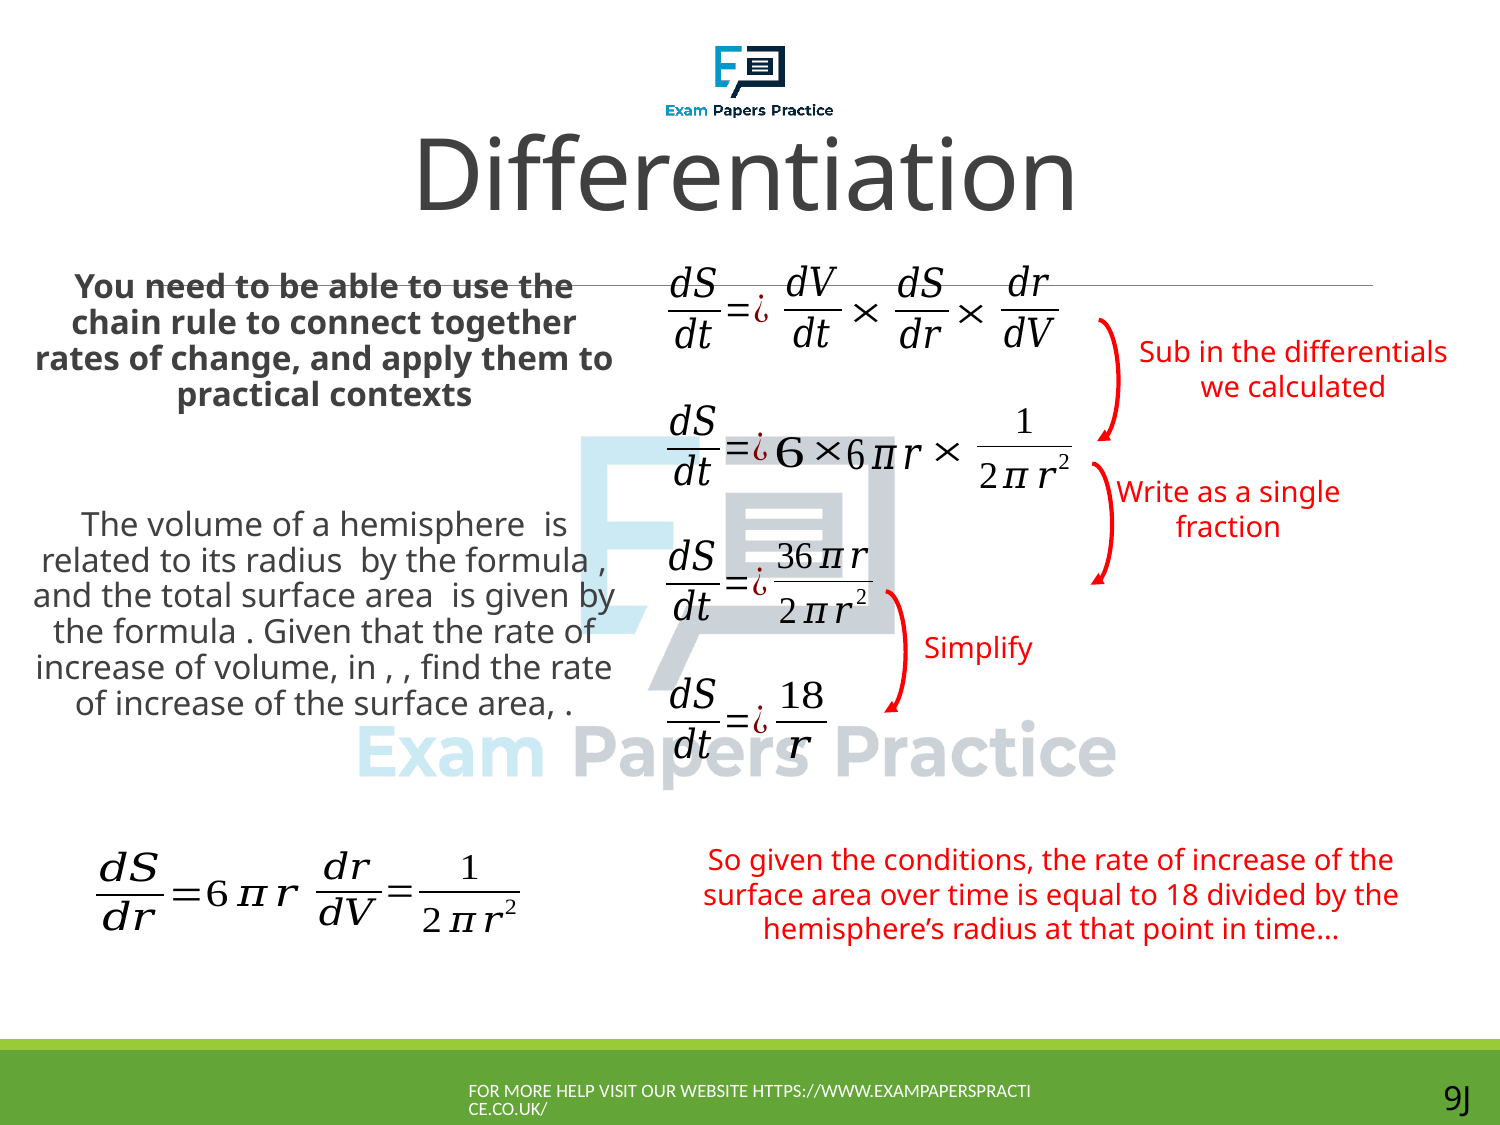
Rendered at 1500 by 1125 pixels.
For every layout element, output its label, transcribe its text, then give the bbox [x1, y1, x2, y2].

text_box [884, 590, 906, 713]
title Differentiation [98, 21, 1393, 239]
text_box [1097, 318, 1117, 442]
text_box Simplify [905, 621, 1052, 672]
text_box Sub in the differentials we calculated [1108, 325, 1479, 411]
text_box [1090, 462, 1112, 585]
text_box So given the conditions, the rate of increase of the surface area over time is equal to 18 divided by the hemisphere’s radius at that point in time… [684, 833, 1419, 954]
text_box Write as a single fraction [1099, 465, 1358, 551]
footer For more help visit our website https://www.exampaperspractice.co.uk/ [453, 1059, 1047, 1120]
text_box 9J [1428, 1069, 1500, 1125]
